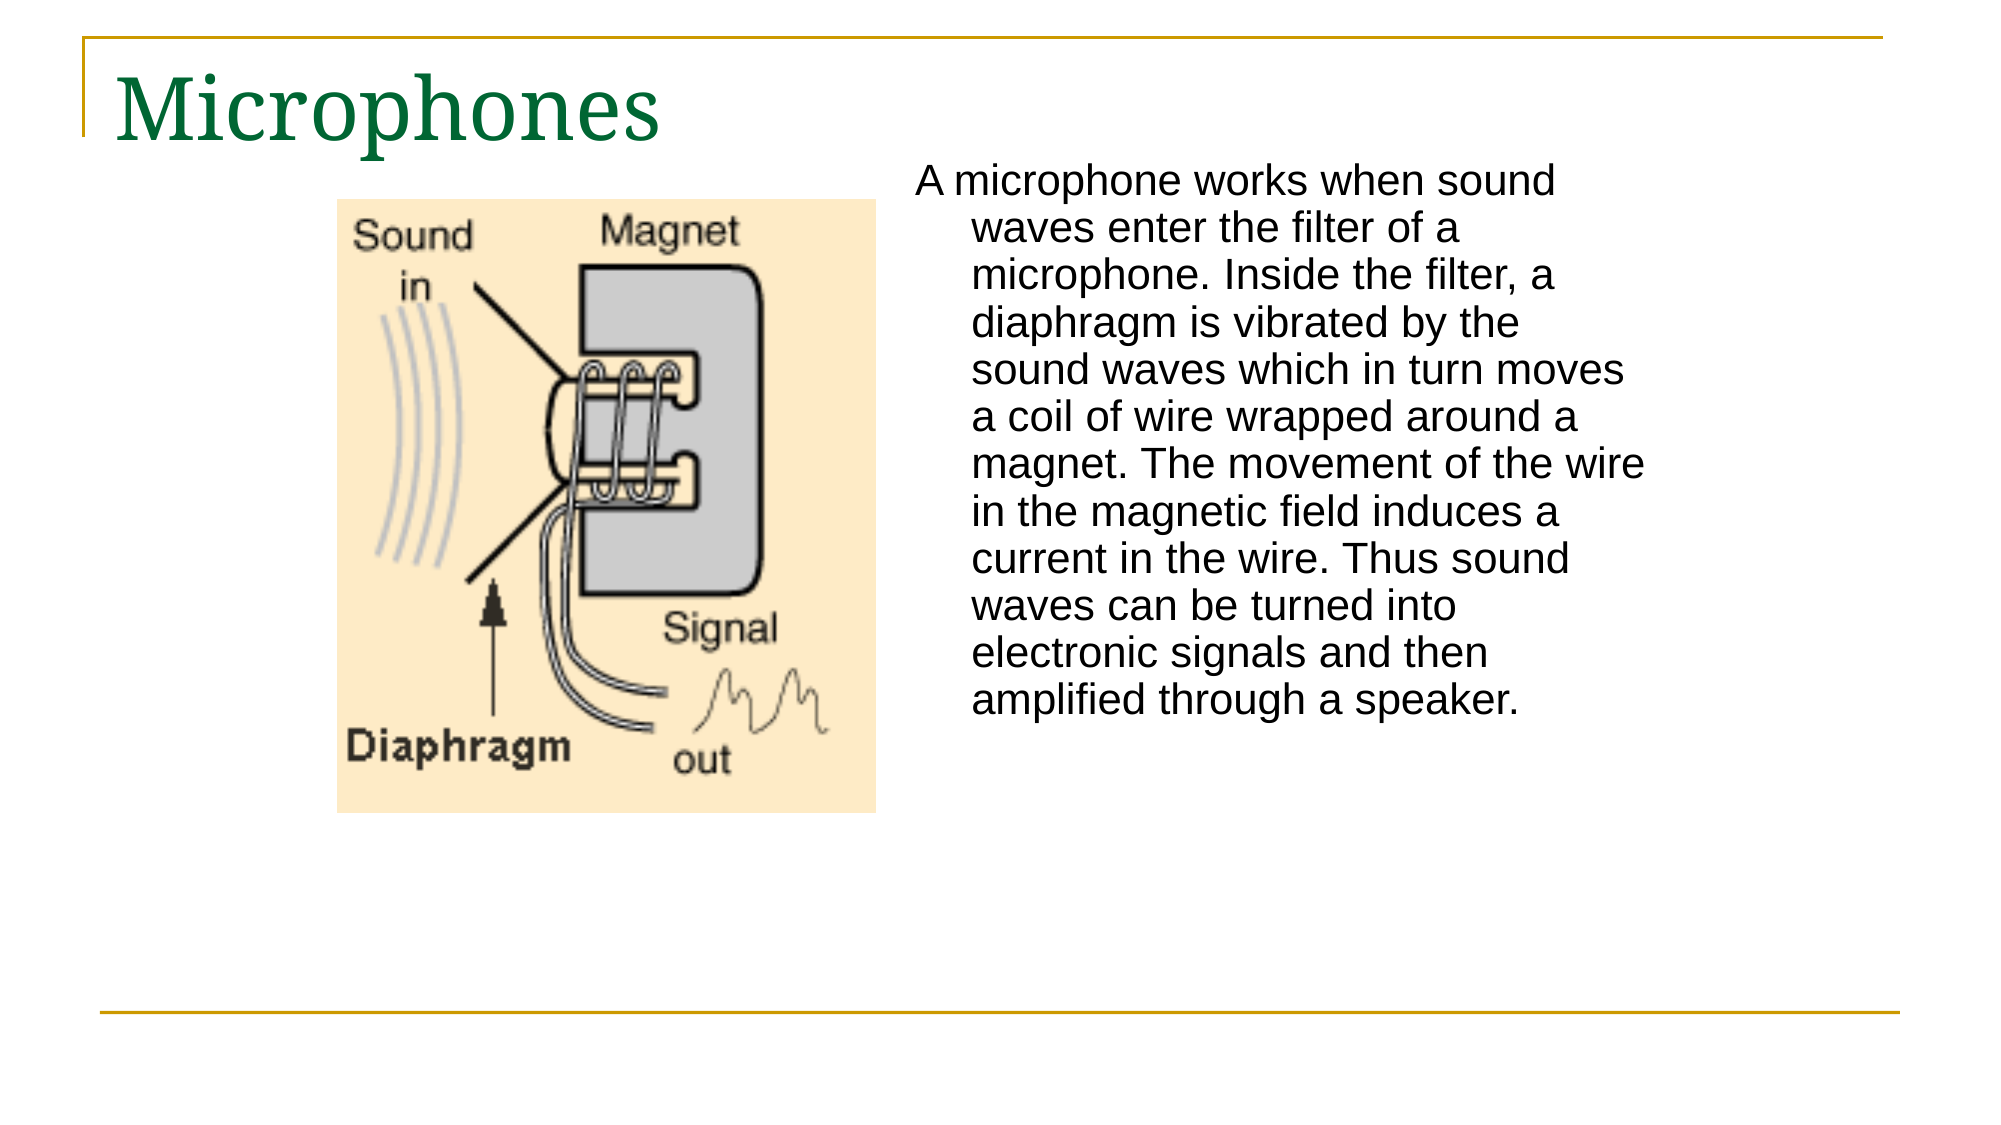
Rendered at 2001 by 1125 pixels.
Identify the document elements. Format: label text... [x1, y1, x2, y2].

title Microphones [99, 45, 1901, 233]
list A microphone works when sound waves enter the filter of a microphone. Inside the filter, a diaphragm is vibrated by the sound waves which in turn moves a coil of wire wrapped around a magnet. The movement of the wire in the magnetic field induces a current in the wire. Thus sound waves can be turned into electronic signals and then amplified through a speaker. [899, 149, 1663, 894]
picture [337, 199, 876, 813]
